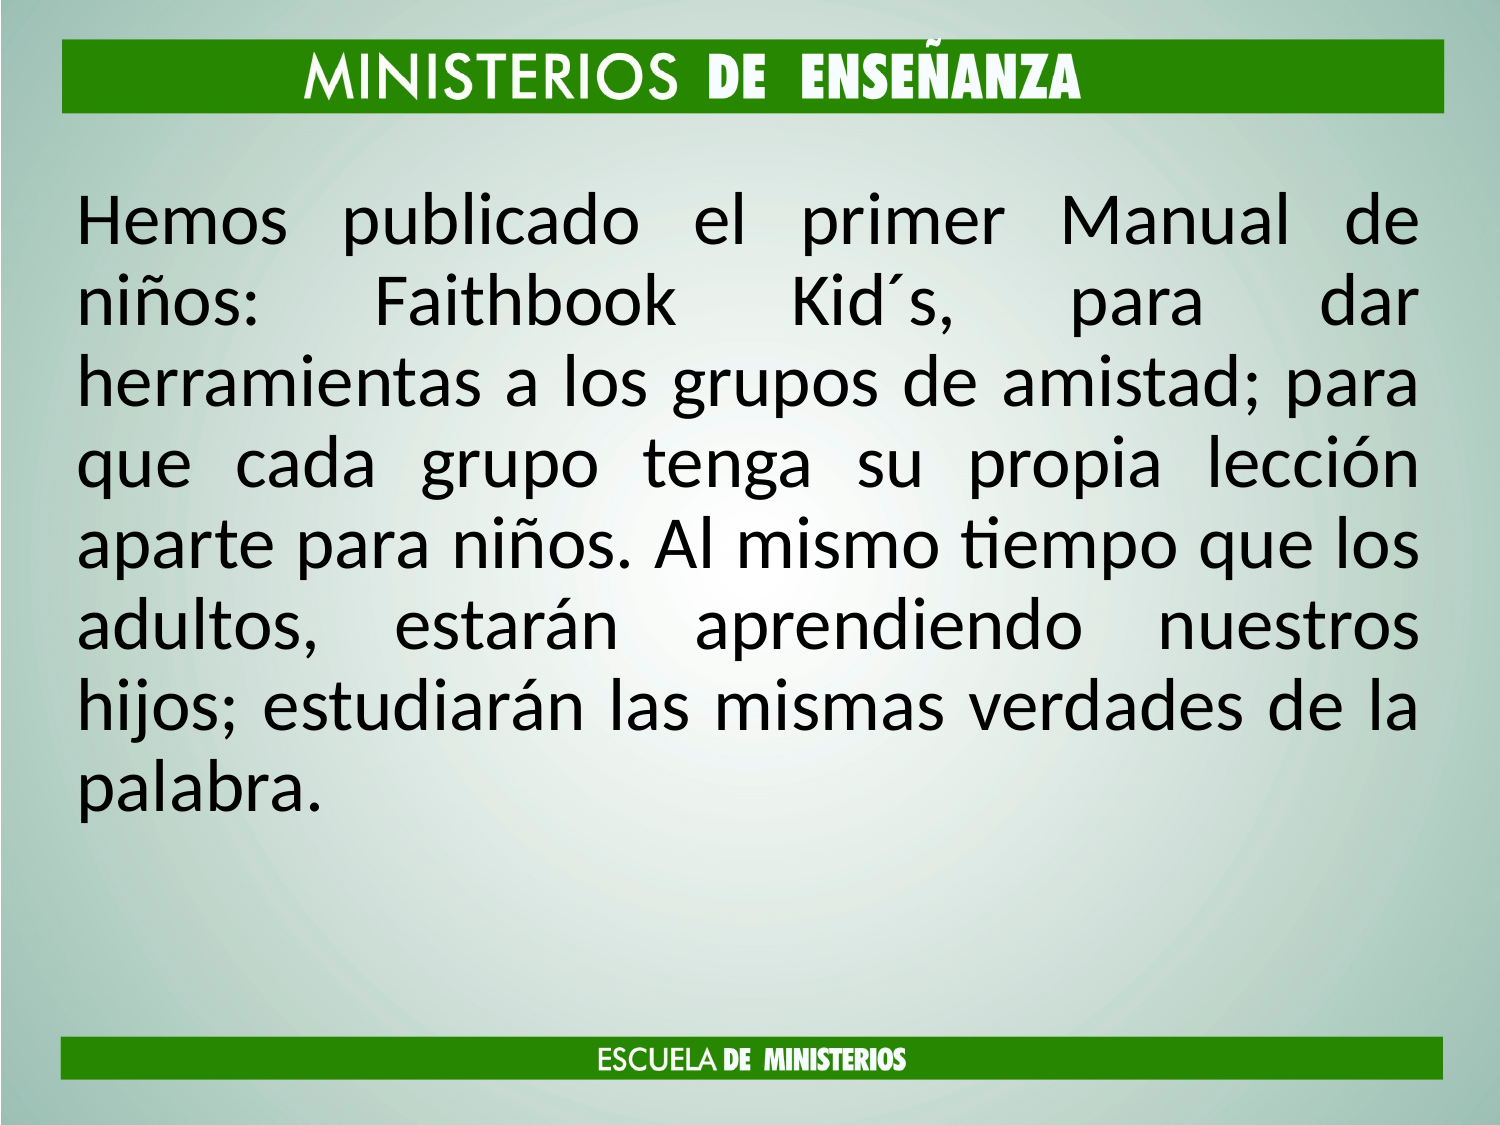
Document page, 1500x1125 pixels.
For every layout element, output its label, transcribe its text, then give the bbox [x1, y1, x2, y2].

list Hemos publicado el primer Manual de niños: Faithbook Kid´s, para dar herramientas a los grupos de amistad; para que cada grupo tenga su propia lección aparte para niños. Al mismo tiempo que los adultos, estarán aprendiendo nuestros hijos; estudiarán las mismas verdades de la palabra. [61, 172, 1437, 1014]
